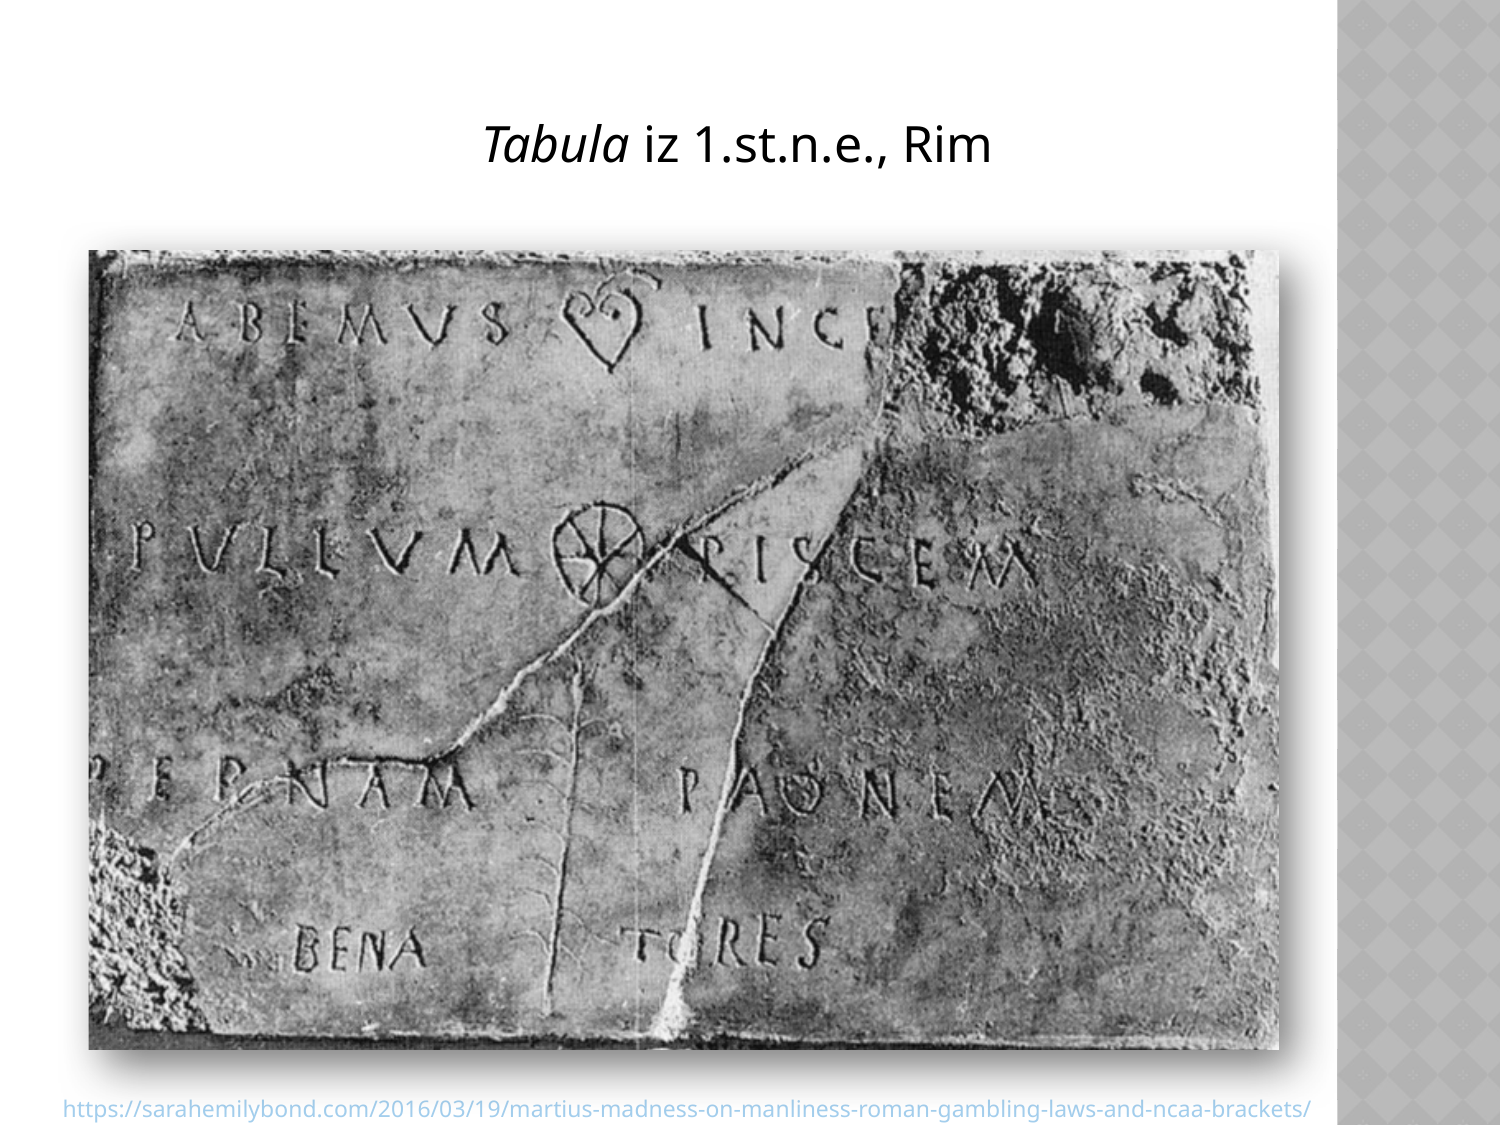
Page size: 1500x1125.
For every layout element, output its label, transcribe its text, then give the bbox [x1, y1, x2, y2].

title Tabula iz 1.st.n.e., Rim [99, 50, 1375, 173]
picture [88, 250, 1280, 1050]
list https://sarahemilybond.com/2016/03/19/martius-madness-on-manliness-roman-gambling-laws-and-ncaa-brackets/ [47, 1087, 1384, 1125]
